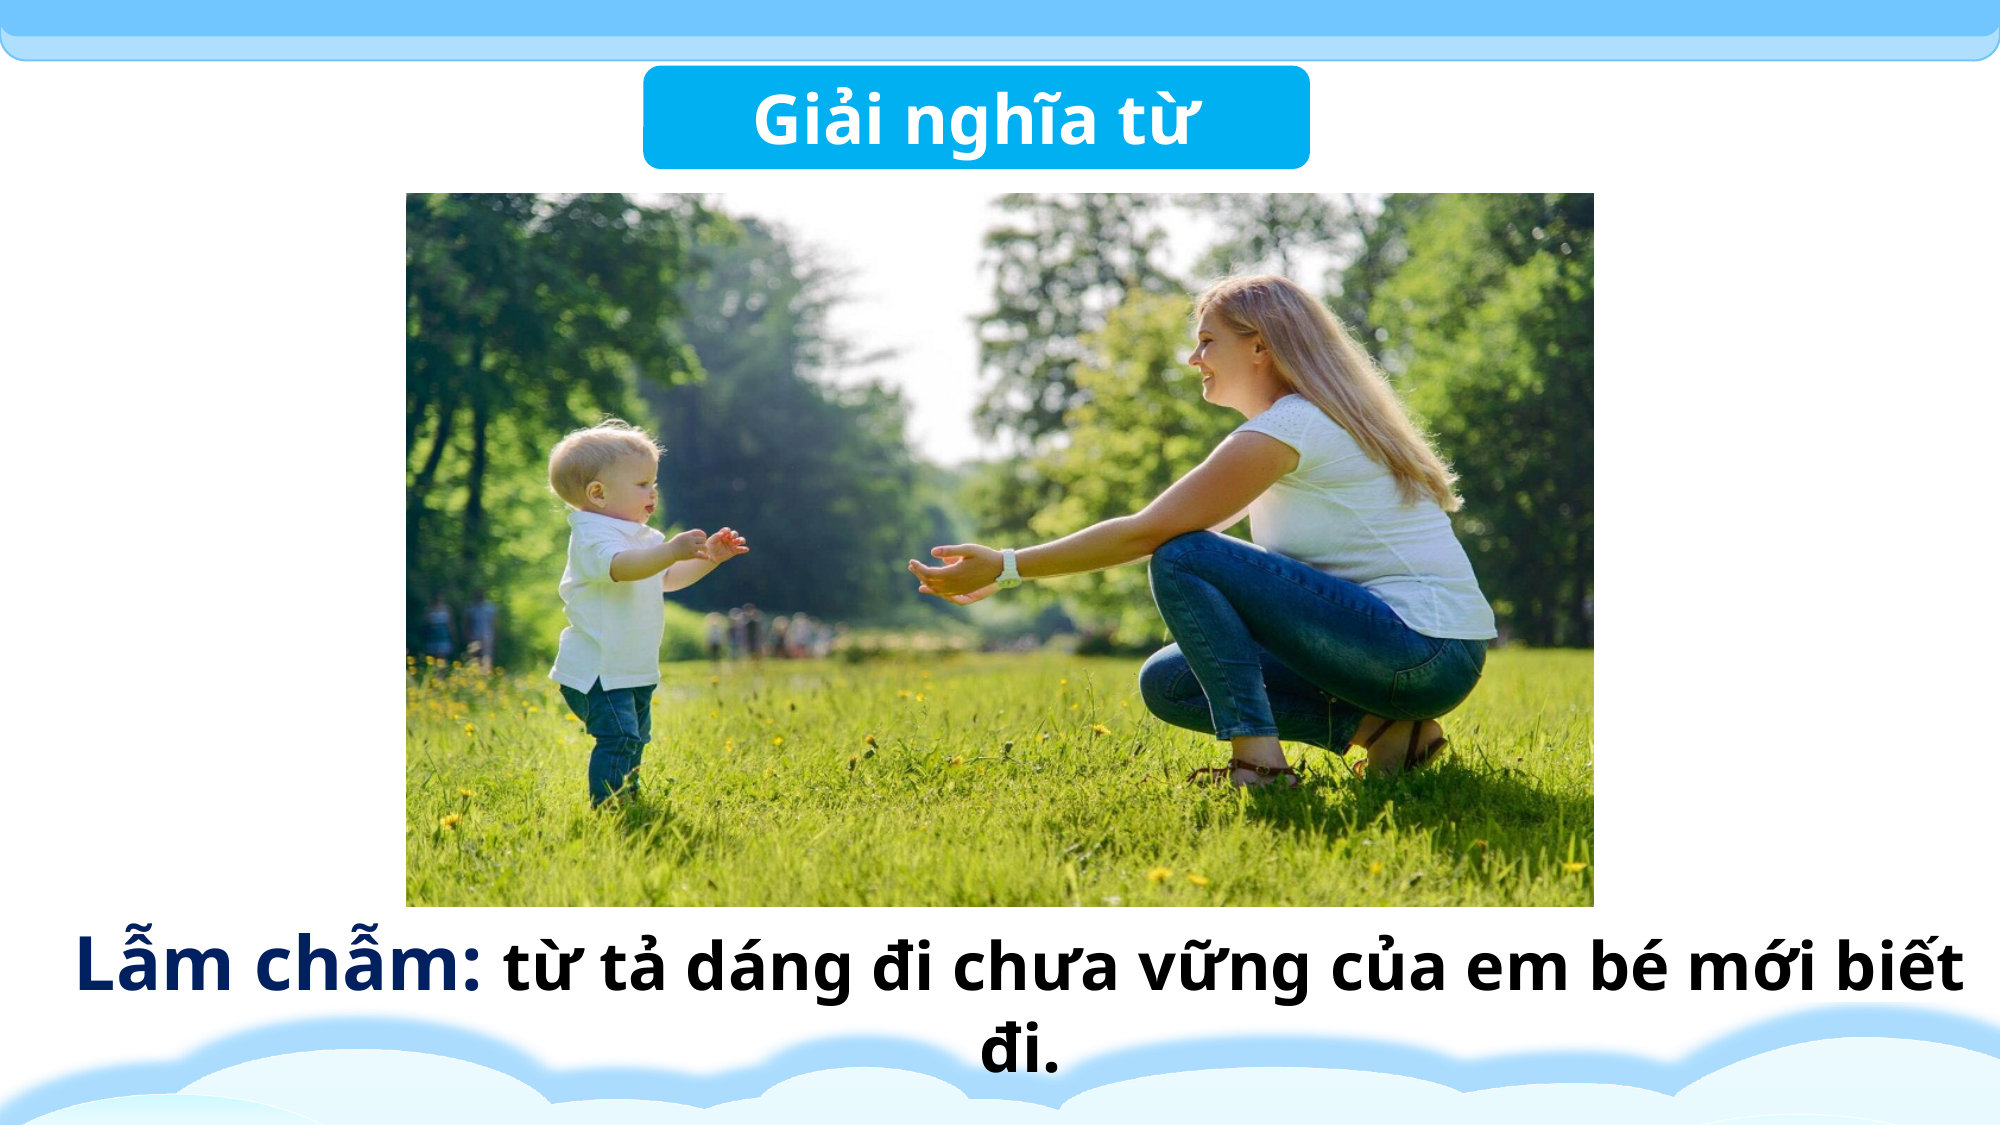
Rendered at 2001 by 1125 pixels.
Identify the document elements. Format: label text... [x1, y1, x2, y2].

picture [0, 1002, 2000, 1125]
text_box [0, 0, 2000, 61]
picture [406, 193, 1594, 907]
text_box Giải nghĩa từ [642, 64, 1311, 171]
text_box Lẫm chẫm: từ tả dáng đi chưa vững của em bé mới biết đi. [41, 908, 2000, 1002]
